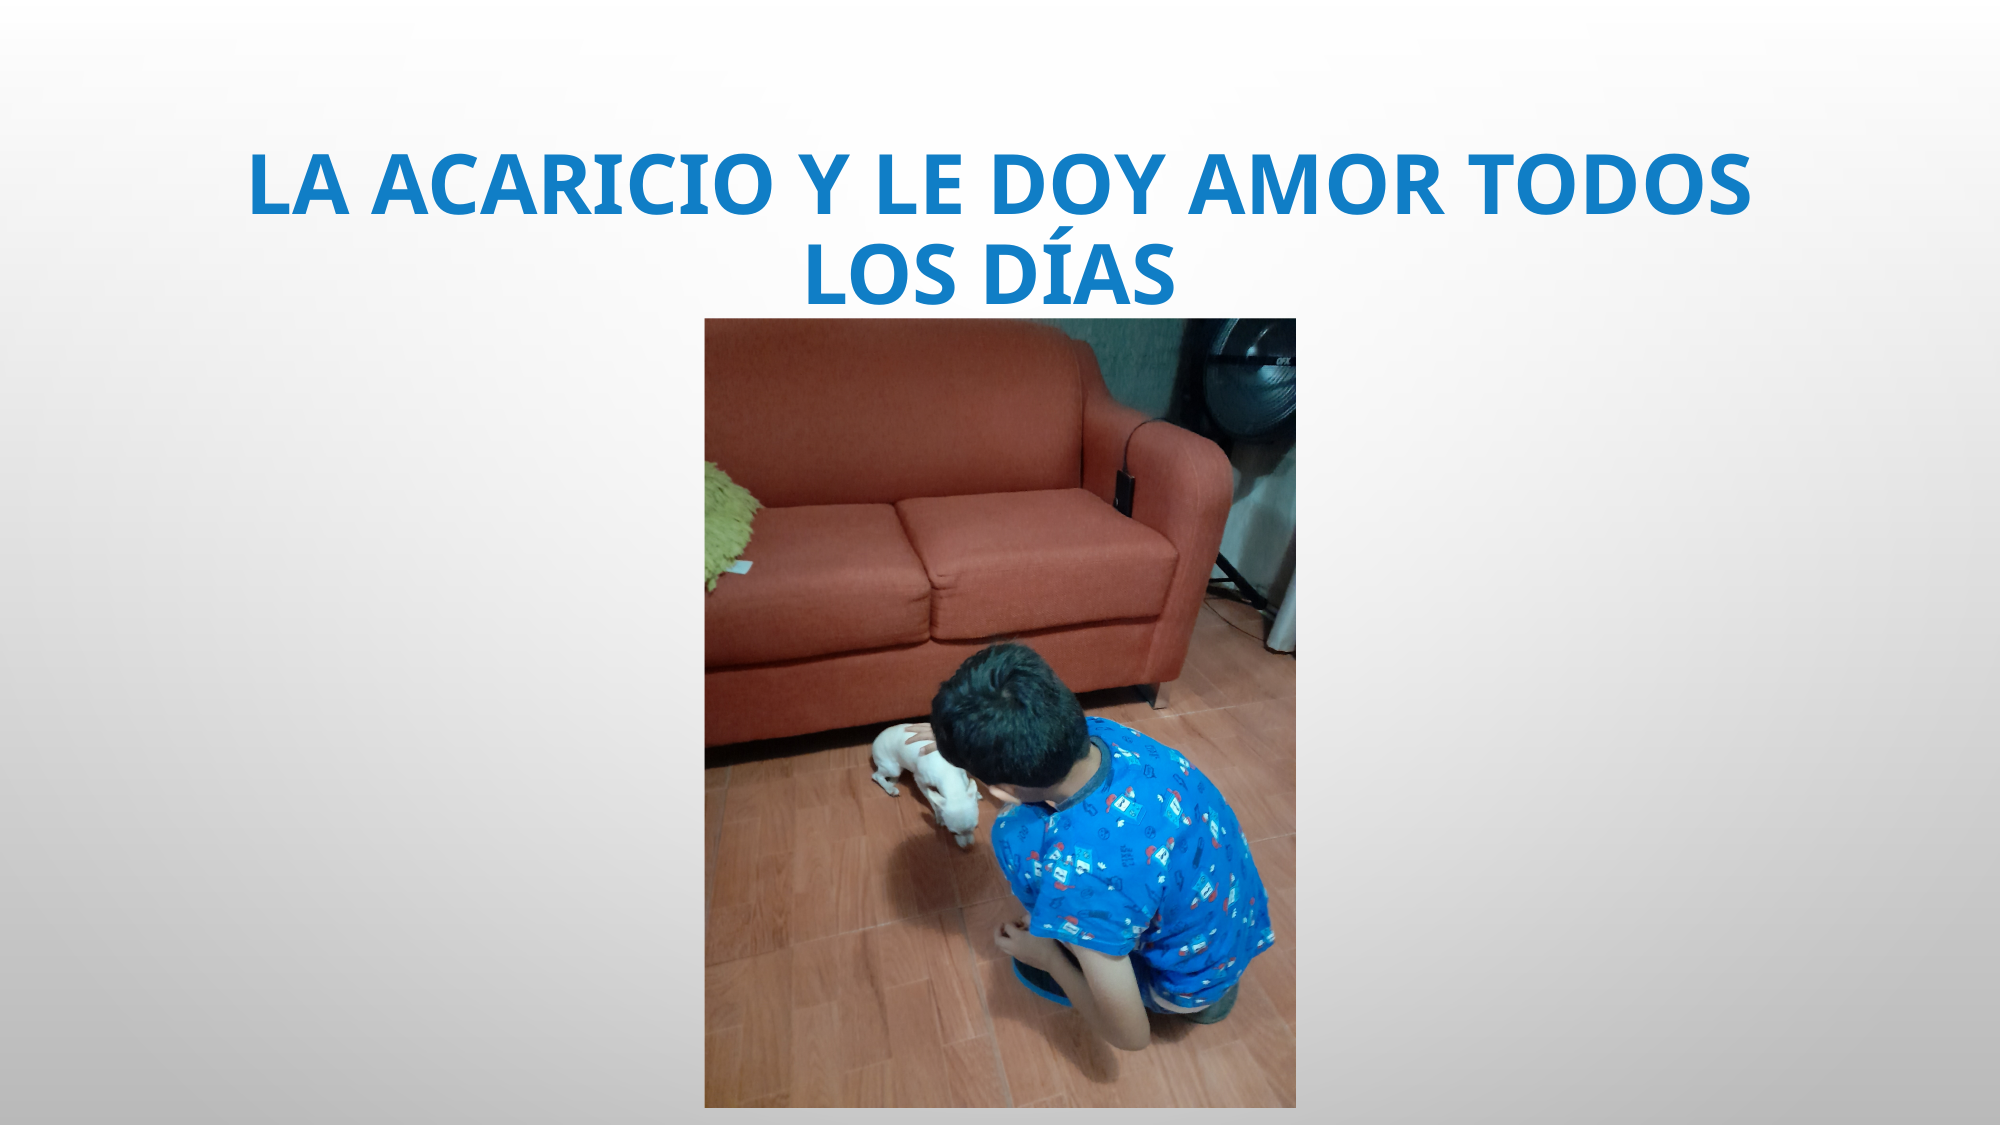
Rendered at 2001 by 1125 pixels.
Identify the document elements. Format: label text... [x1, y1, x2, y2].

title La acaricio y le doy amor todos los días [149, 101, 1851, 364]
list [605, 416, 1395, 1010]
picture [0, 0, 2000, 1125]
